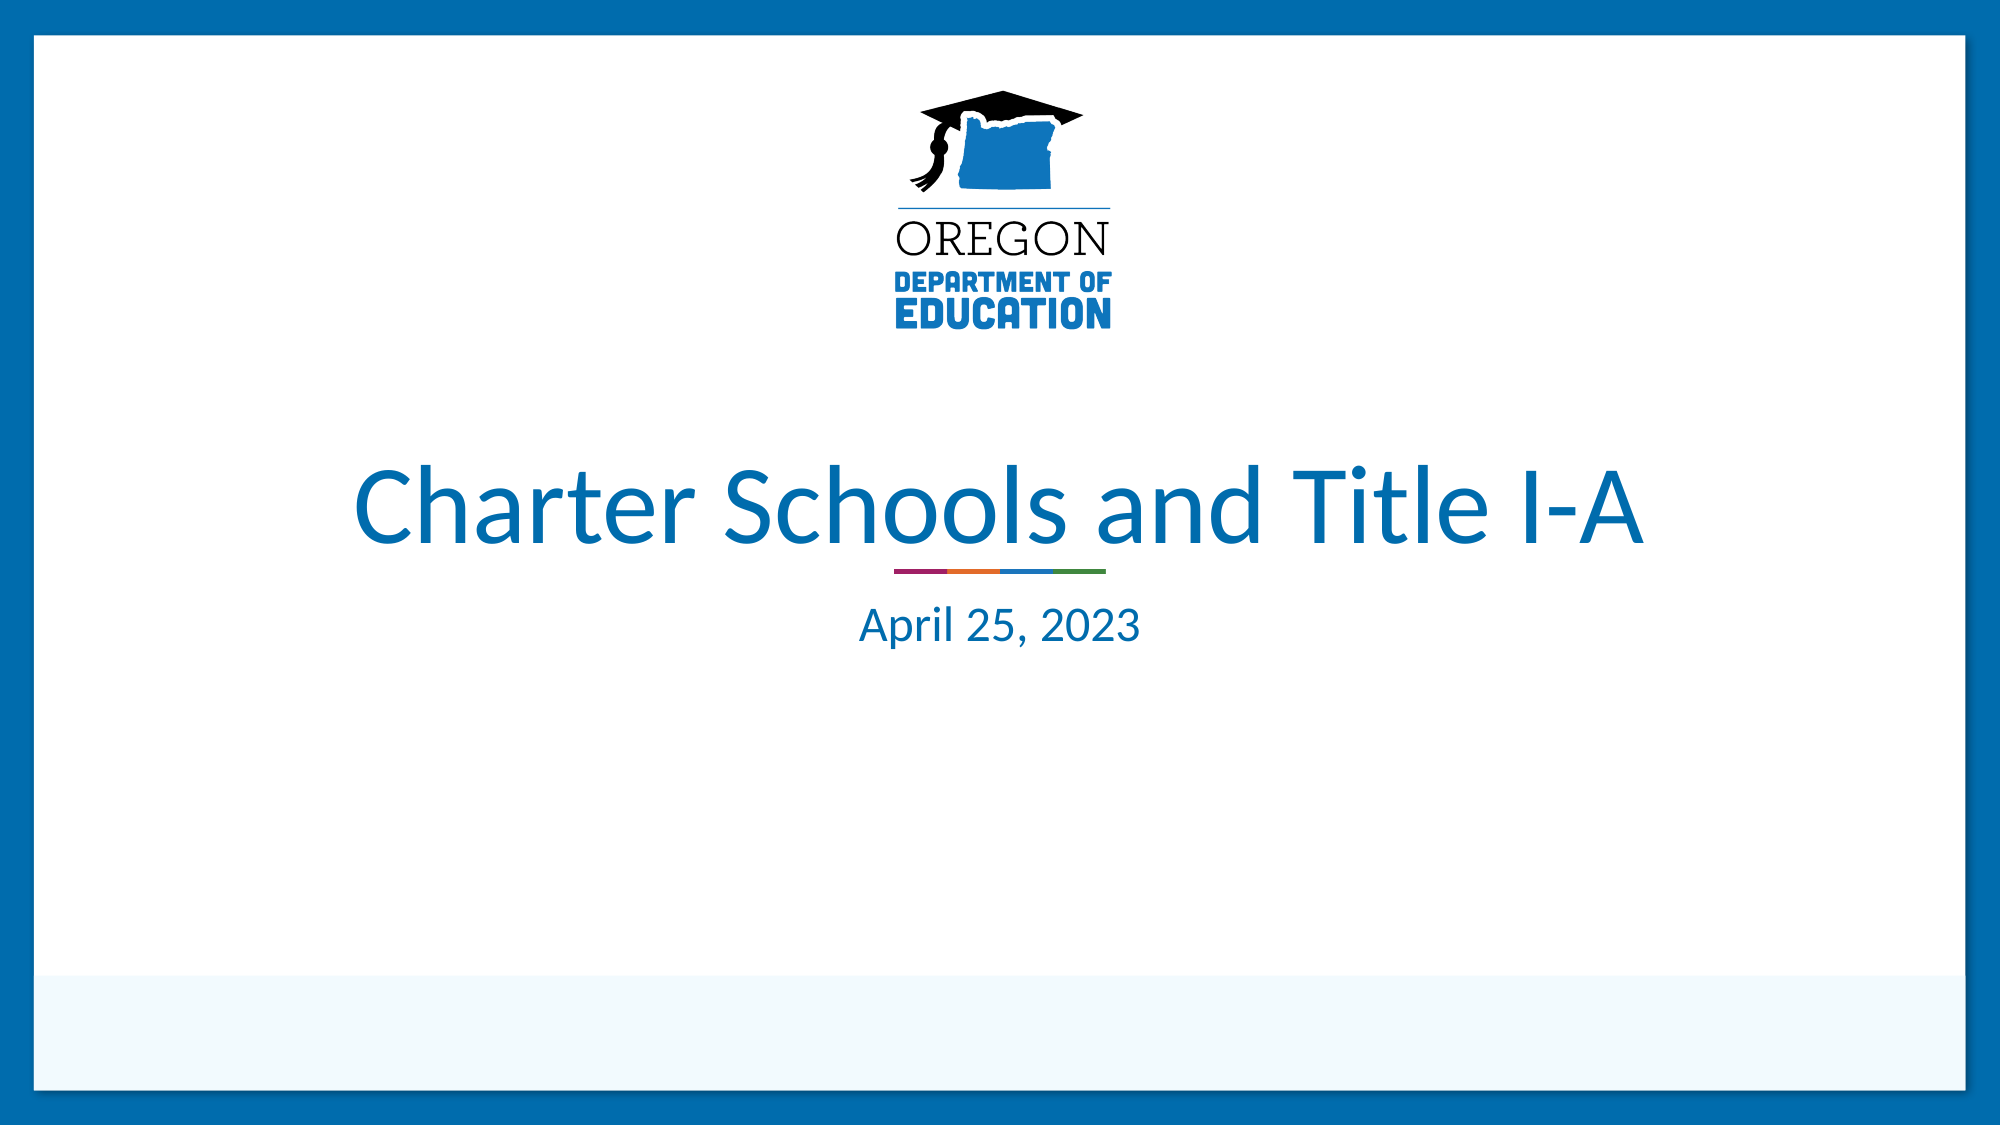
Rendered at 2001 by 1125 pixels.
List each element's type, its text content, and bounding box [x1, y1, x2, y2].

title Charter Schools and Title I-A [249, 407, 1750, 576]
picture [825, 35, 1175, 391]
subtitle April 25, 2023 [249, 590, 1750, 863]
